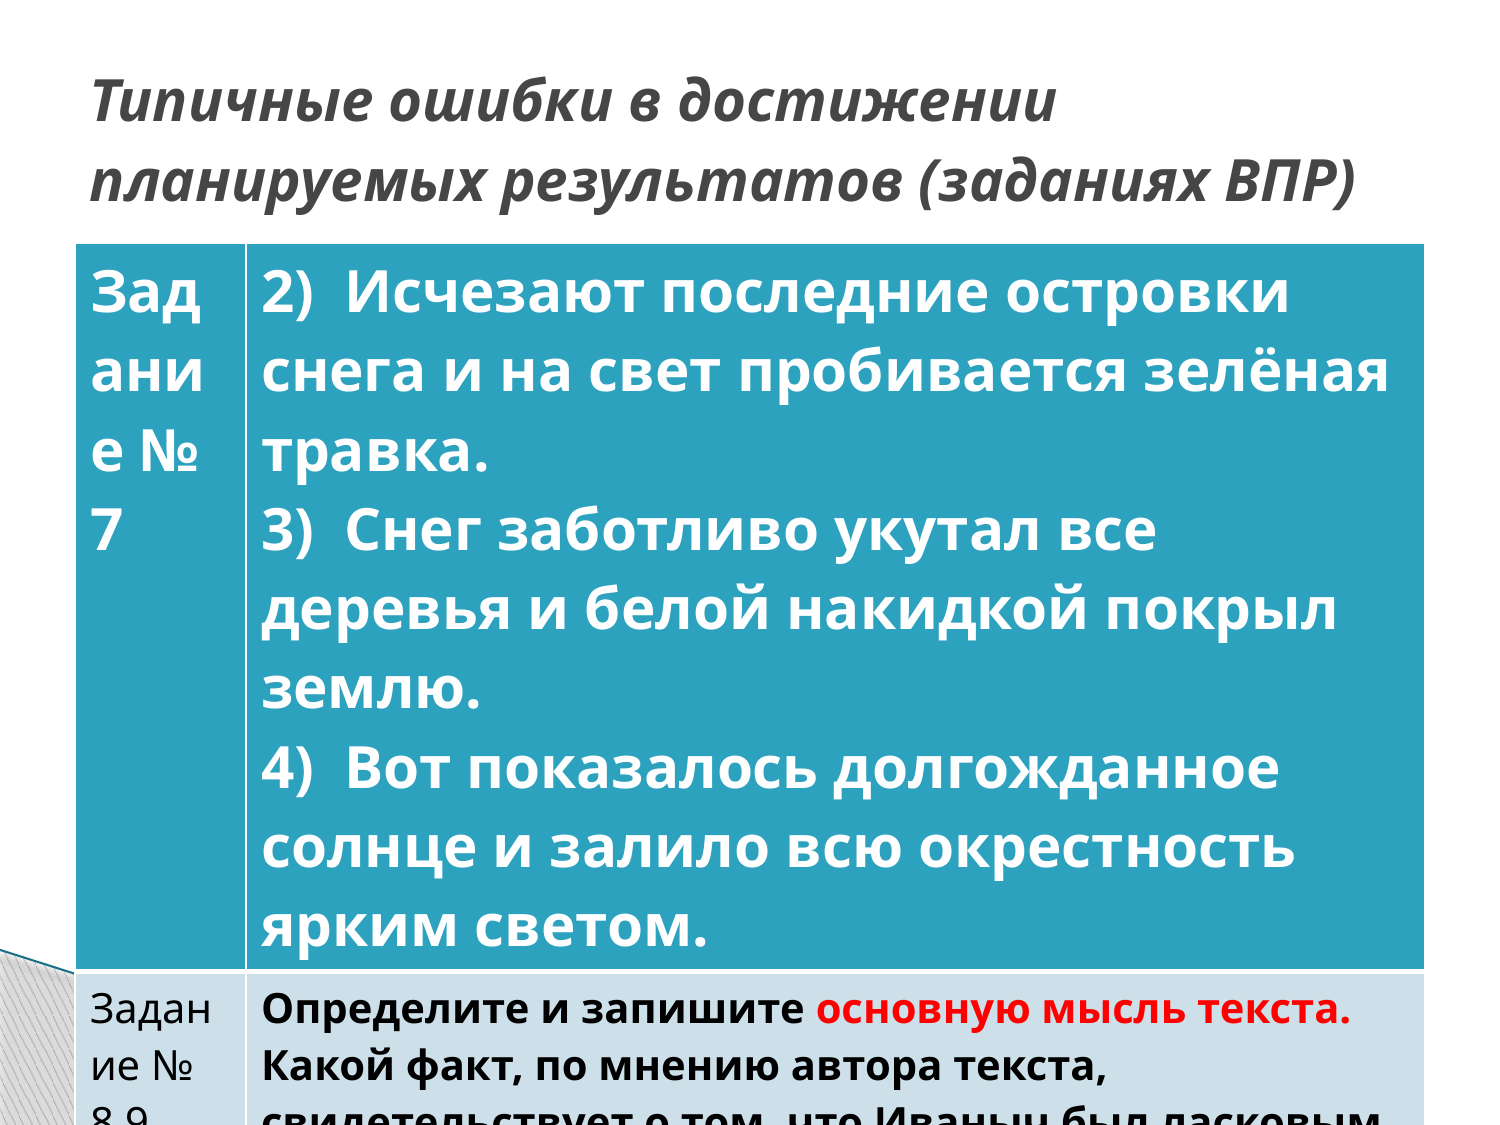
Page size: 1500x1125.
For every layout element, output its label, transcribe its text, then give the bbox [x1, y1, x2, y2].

title Типичные ошибки в достижении планируемых результатов (заданиях ВПР) [75, 45, 1425, 233]
table_header Задание № 7 [76, 244, 245, 969]
table_header 2) Исчезают последние островки снега и на свет пробивается зелёная травка. 3) Снег заботливо укутал все деревья и белой накидкой покрыл землю. 4) Вот показалось долгожданное солнце и залило всю окрестность ярким светом. [247, 244, 1424, 969]
table_cell Определите и запишите основную мысль текста. Какой факт, по мнению автора текста, свидетельствует о том, что Иваныч был ласковым котом? Запишите ответ. [247, 974, 1424, 1125]
table_cell Задание № 8,9 [76, 974, 245, 1125]
